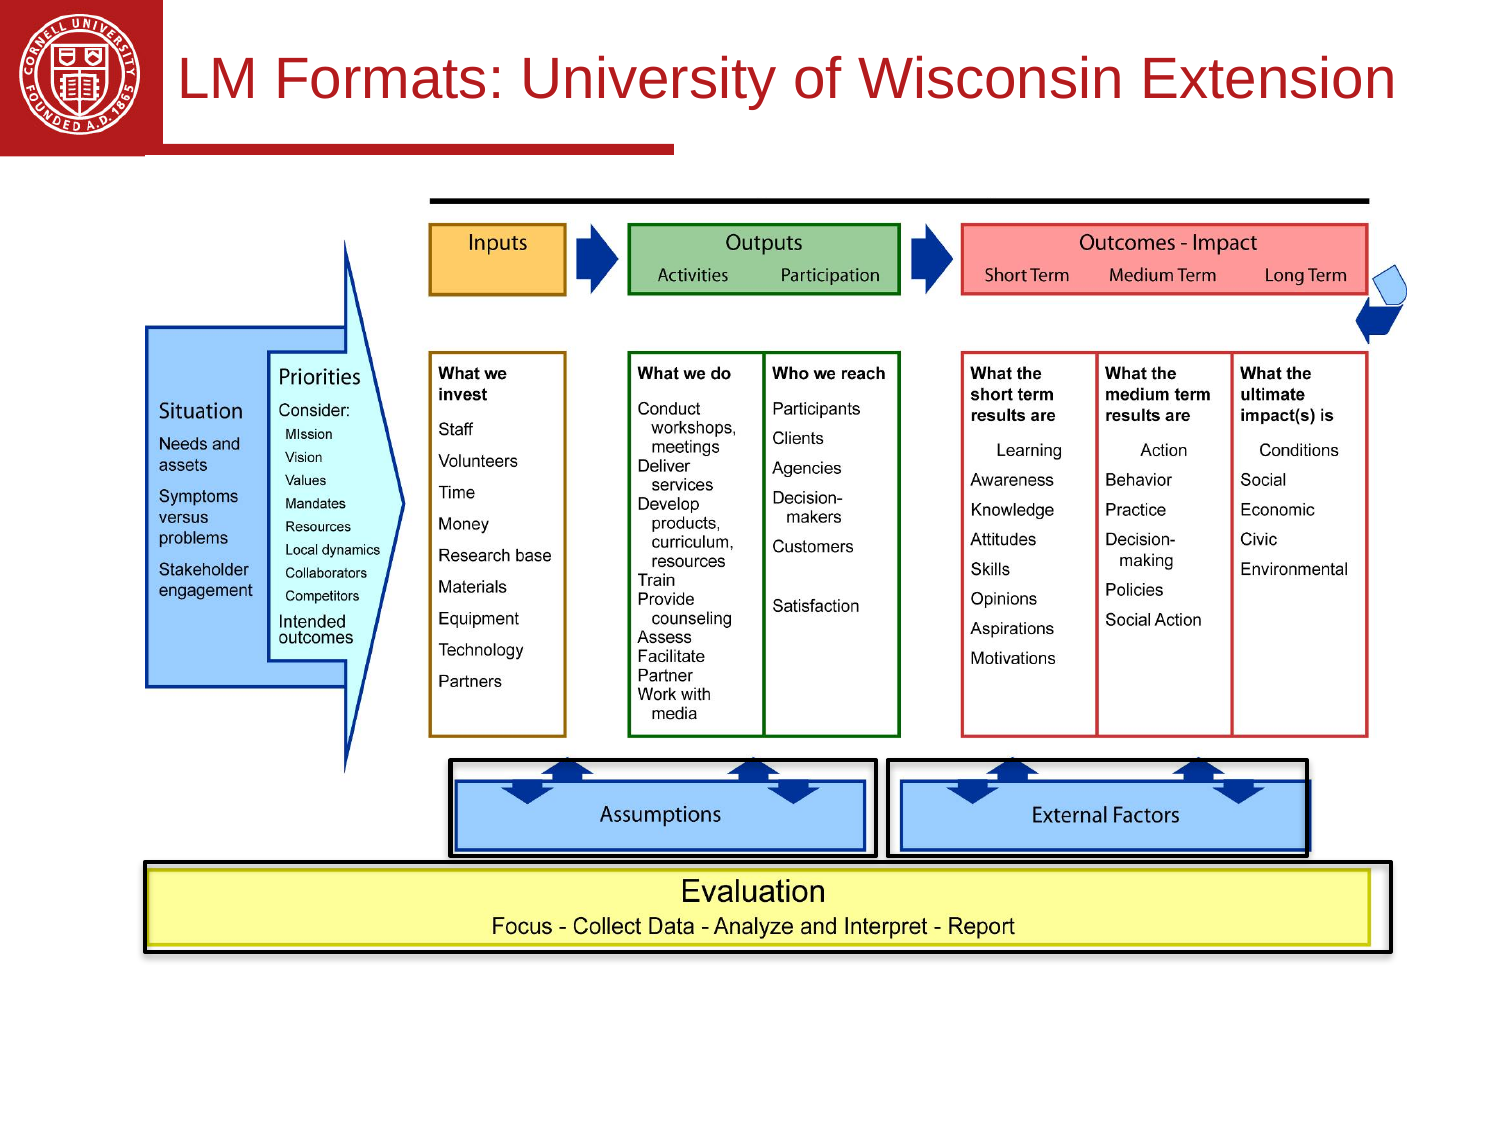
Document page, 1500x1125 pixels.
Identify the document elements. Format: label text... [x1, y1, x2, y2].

picture [0, 0, 162, 143]
text_box LM Formats: University of Wisconsin Extension [162, 0, 1500, 150]
picture [144, 154, 1408, 949]
